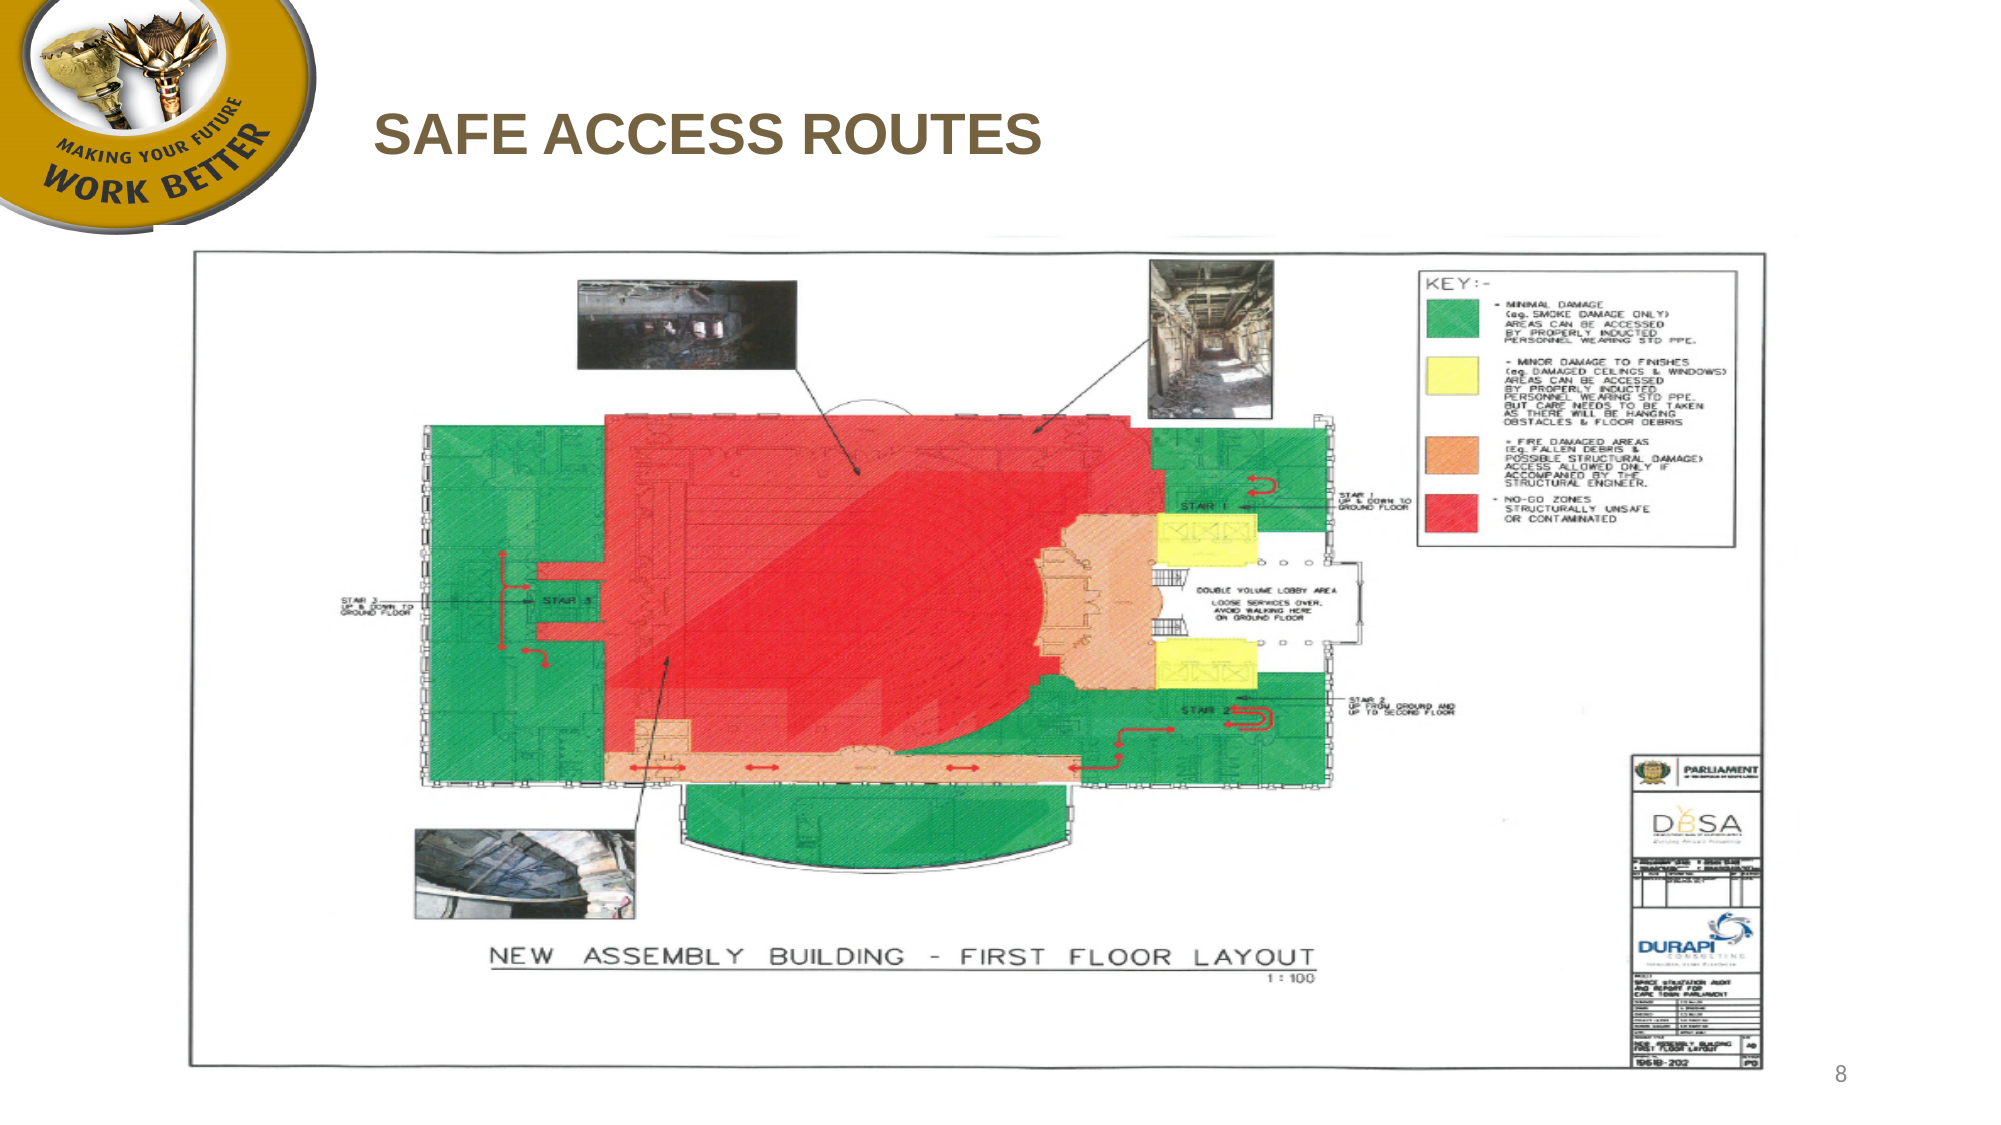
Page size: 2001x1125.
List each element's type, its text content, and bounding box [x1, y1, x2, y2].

title SAFE ACCESS ROUTES [358, 69, 1682, 202]
picture [0, 0, 2001, 1125]
slide_number 8 [1799, 1042, 1863, 1103]
